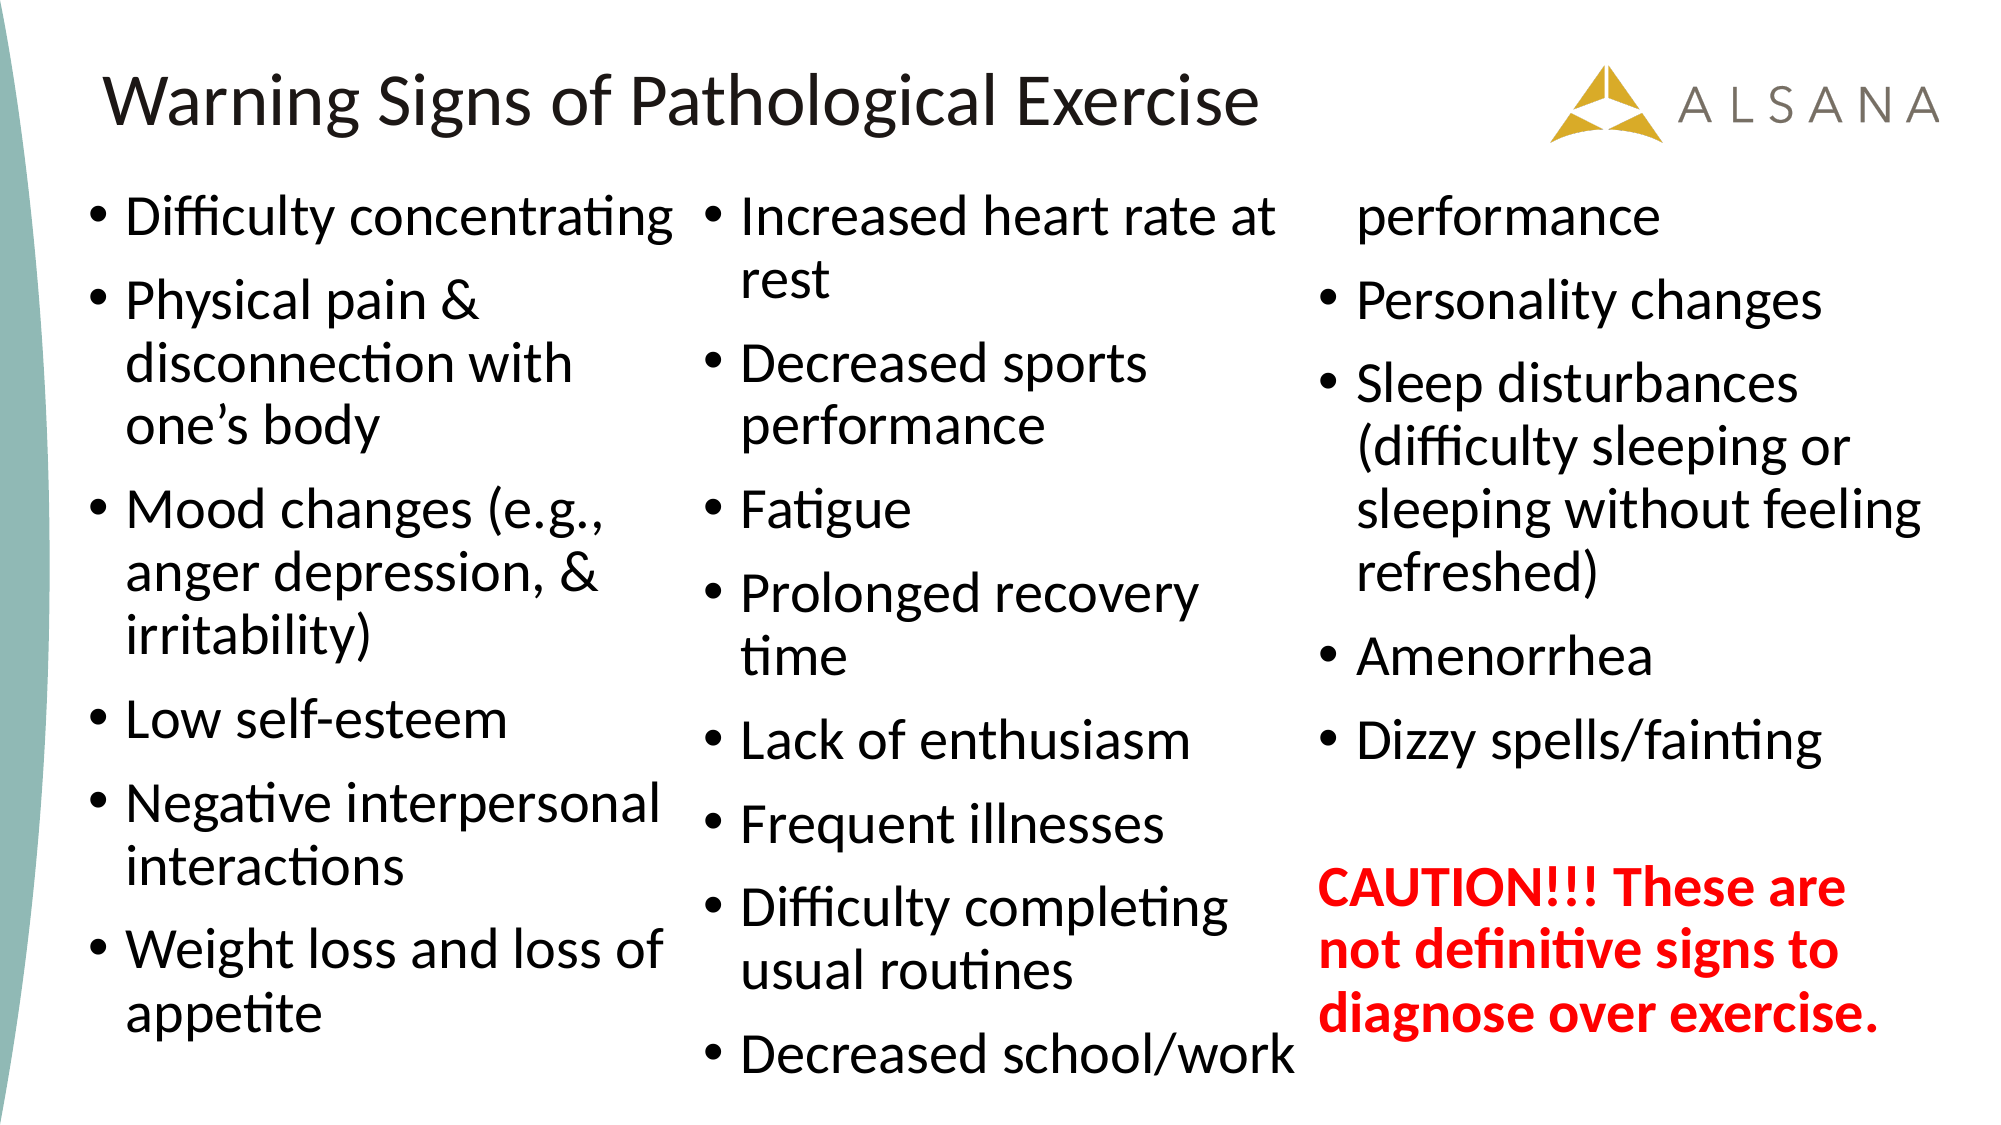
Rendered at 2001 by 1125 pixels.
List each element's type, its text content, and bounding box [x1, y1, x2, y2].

picture [1550, 65, 1940, 143]
title Warning Signs of Pathological Exercise [87, 53, 1550, 177]
list Difficulty concentrating Physical pain & disconnection with one’s body Mood changes (e.g., anger depression, & irritability) Low self-esteem Negative interpersonal interactions Weight loss and loss of appetite Increased heart rate at rest Decreased sports performance Fatigue Prolonged recovery time Lack of enthusiasm Frequent illnesses Difficulty completing usual routines Decreased school/work performance Personality changes Sleep disturbances (difficulty sleeping or sleeping without feeling refreshed) Amenorrhea Dizzy spells/fainting CAUTION!!! These are not definitive signs to diagnose over exercise. [73, 177, 1949, 1076]
